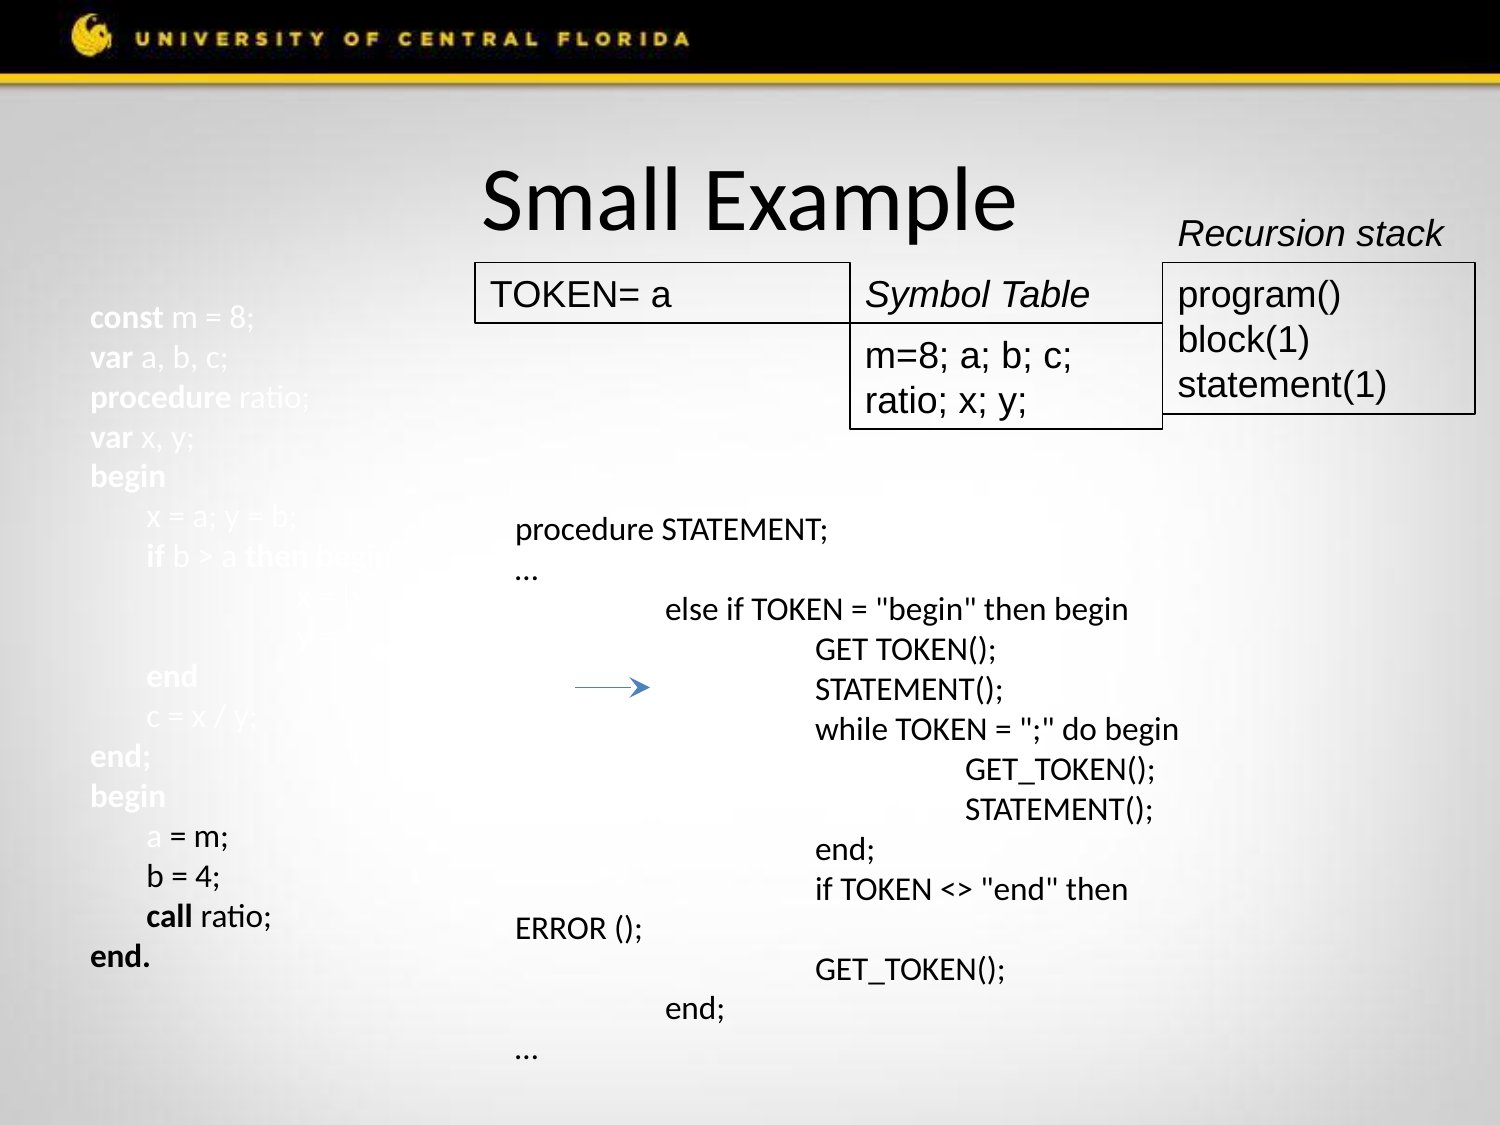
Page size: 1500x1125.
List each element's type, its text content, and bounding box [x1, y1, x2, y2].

text_box Recursion stack [1162, 201, 1475, 263]
picture [0, 0, 1500, 1125]
list const m = 8; var a, b, c; procedure ratio; var x, y; begin x = a; y = b; if b > a then begin x = b; y = a; end c = x / y; end; begin a = m; b = 4; call ratio; end. [75, 287, 425, 1070]
text_box procedure STATEMENT; … else if TOKEN = "begin" then begin GET TOKEN(); STATEMENT(); while TOKEN = ";" do begin GET_TOKEN(); STATEMENT(); end; if TOKEN <> "end" then ERROR (); GET_TOKEN(); end; … [499, 499, 1238, 1088]
text_box m=8; a; b; c; ratio; x; y; [849, 323, 1163, 430]
text_box TOKEN= a [474, 262, 849, 323]
text_box Symbol Table [849, 262, 1163, 323]
text_box program() block(1) statement(1) [1163, 263, 1475, 414]
title Small Example [75, 125, 1425, 263]
